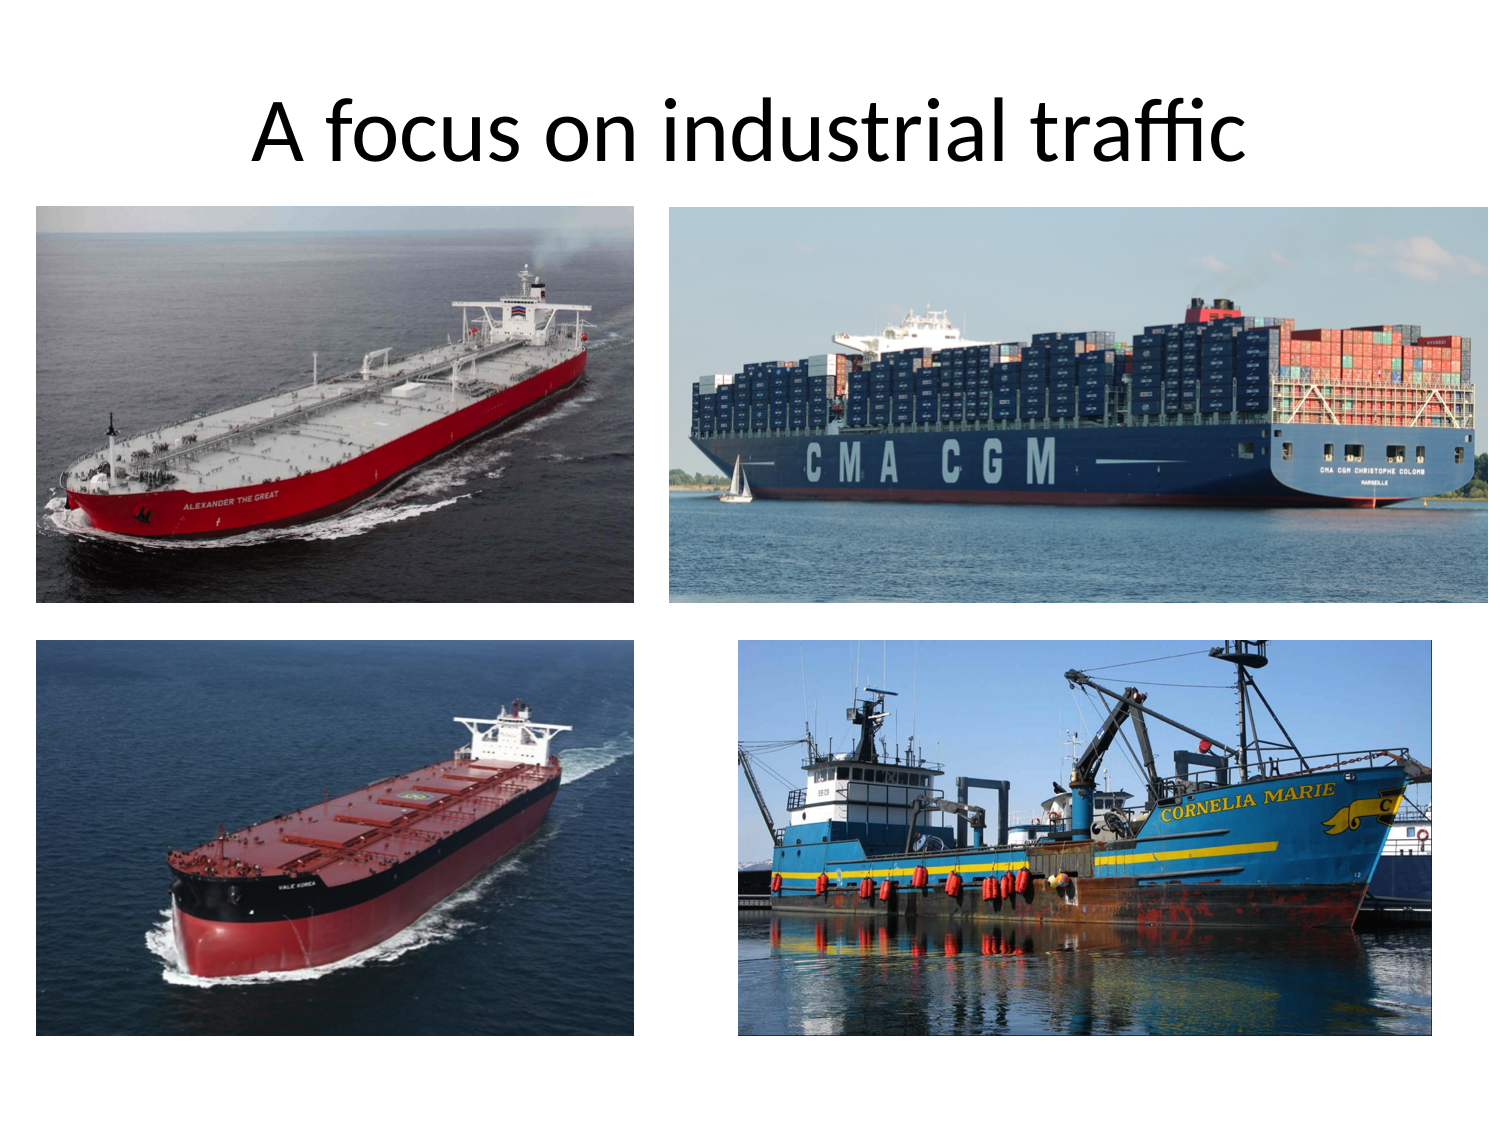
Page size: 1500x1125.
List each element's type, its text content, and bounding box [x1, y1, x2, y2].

picture [36, 206, 634, 603]
title A focus on industrial traffic [37, 62, 1463, 188]
picture [36, 639, 634, 1037]
picture [668, 207, 1488, 603]
picture [738, 639, 1432, 1037]
